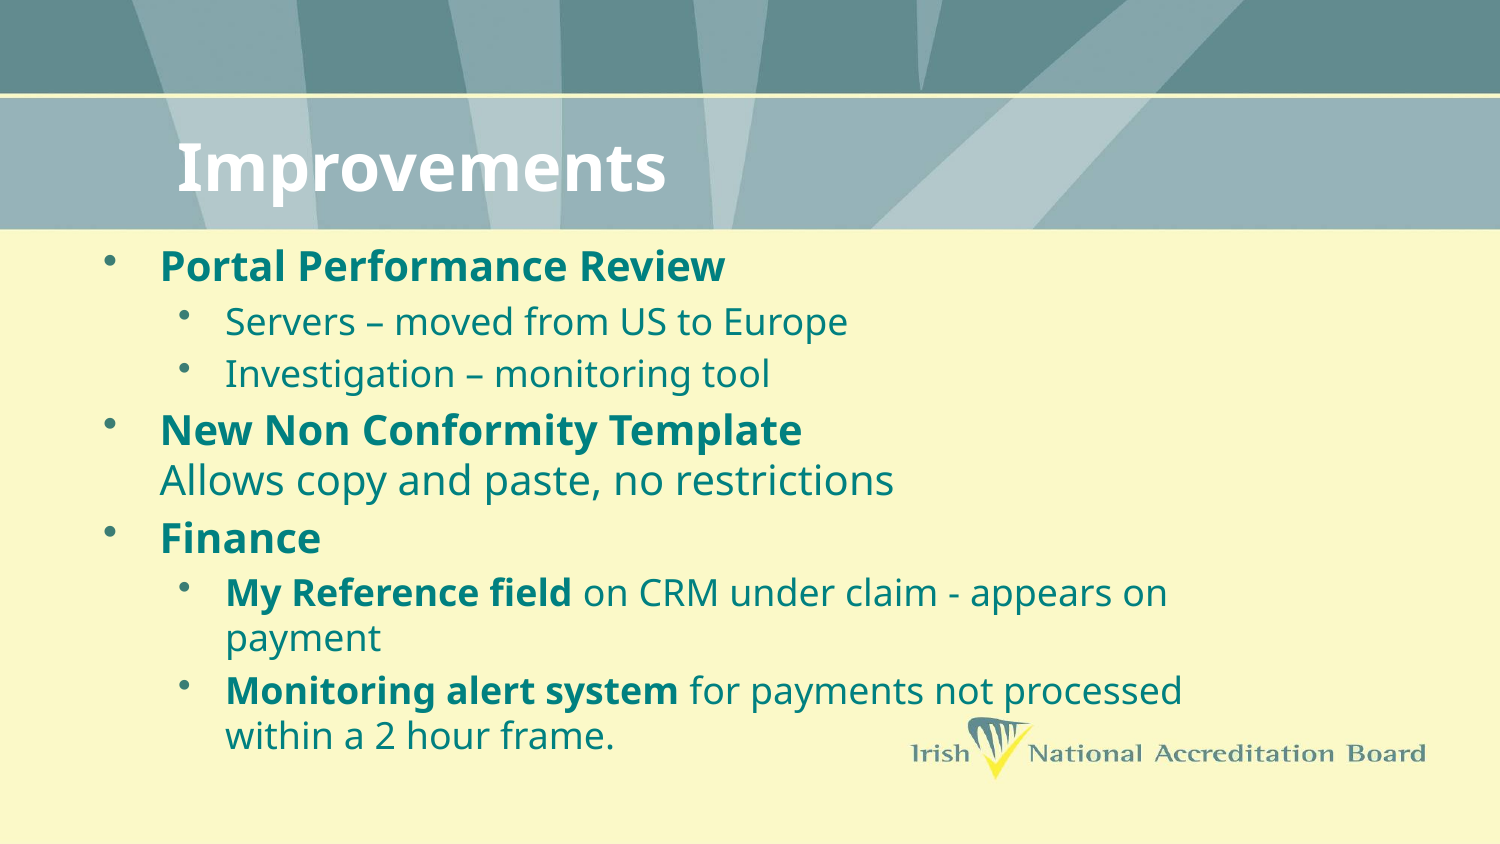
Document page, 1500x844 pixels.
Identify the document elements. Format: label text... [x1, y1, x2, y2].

title Improvements [177, 138, 1365, 210]
picture [0, 0, 1500, 844]
text_box Portal Performance Review Servers – moved from US to Europe Investigation – monitoring tool New Non Conformity Template Allows copy and paste, no restrictions Finance My Reference field on CRM under claim - appears on payment Monitoring alert system for payments not processed within a 2 hour frame. [88, 232, 1276, 678]
